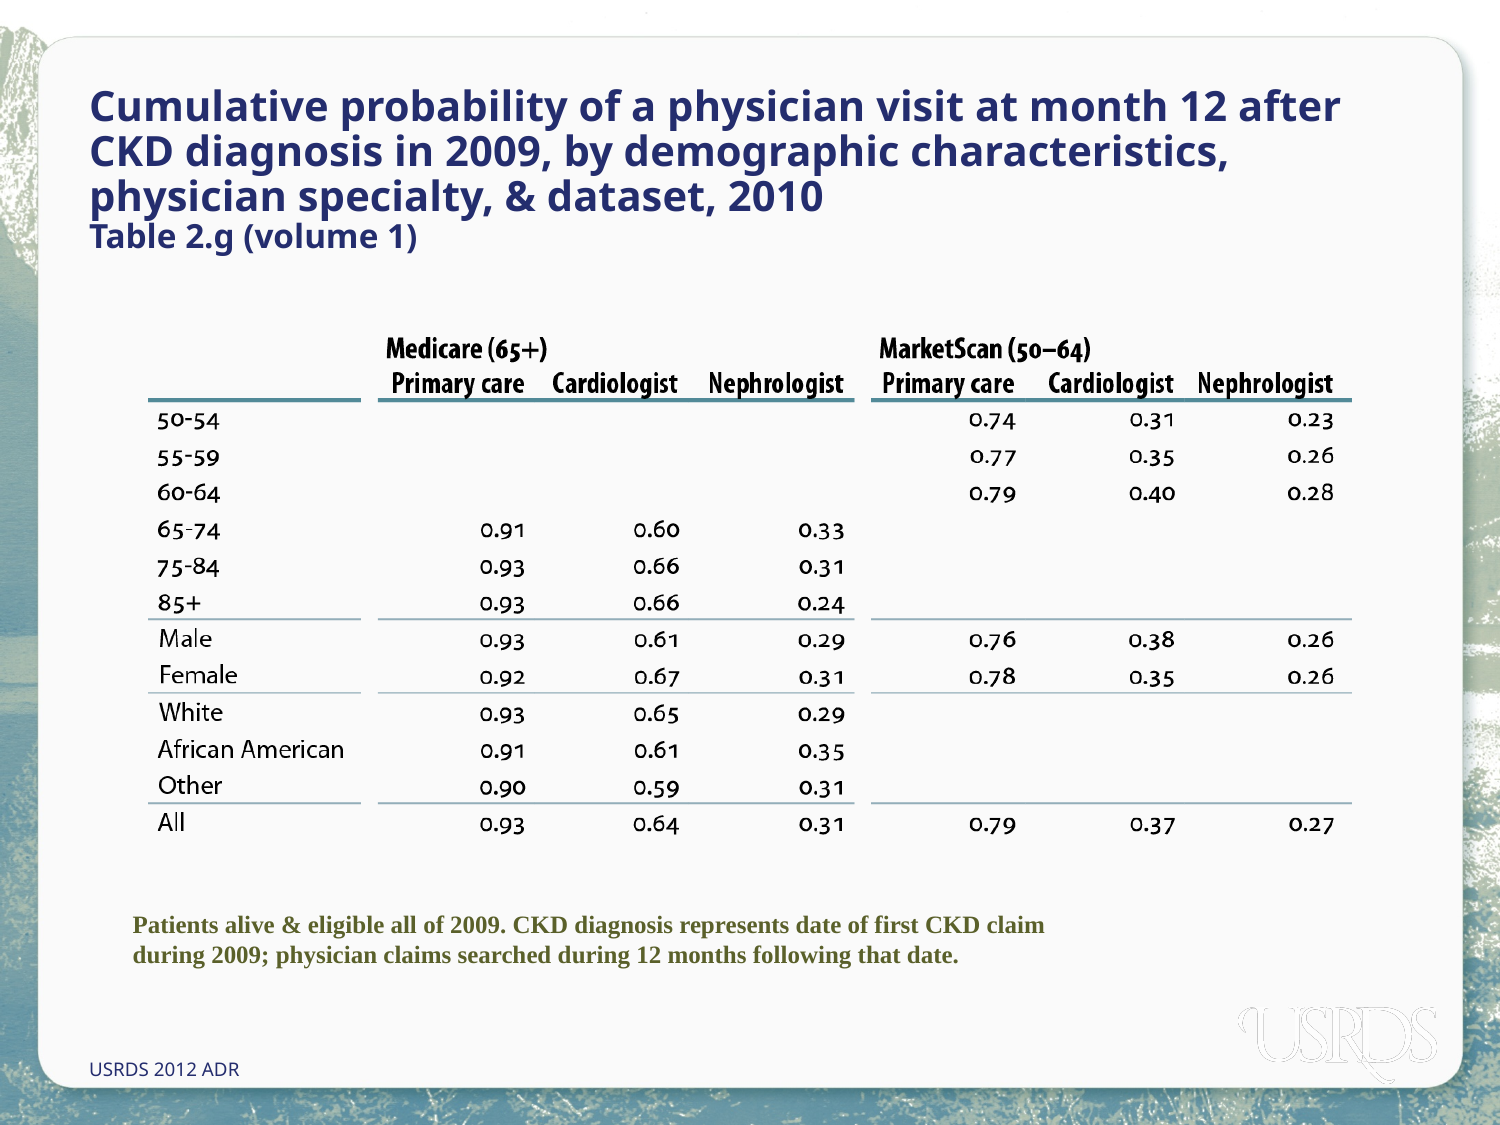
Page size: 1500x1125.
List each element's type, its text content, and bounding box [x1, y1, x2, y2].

picture [0, 0, 1500, 1125]
text_box Patients alive & eligible all of 2009. CKD diagnosis represents date of first CKD claim during 2009; physician claims searched during 12 months following that date. [132, 904, 1119, 976]
title Cumulative probability of a physician visit at month 12 after CKD diagnosis in 2009, by demographic characteristics, physician specialty, & dataset, 2010 Table 2.g (volume 1) [74, 45, 1425, 264]
